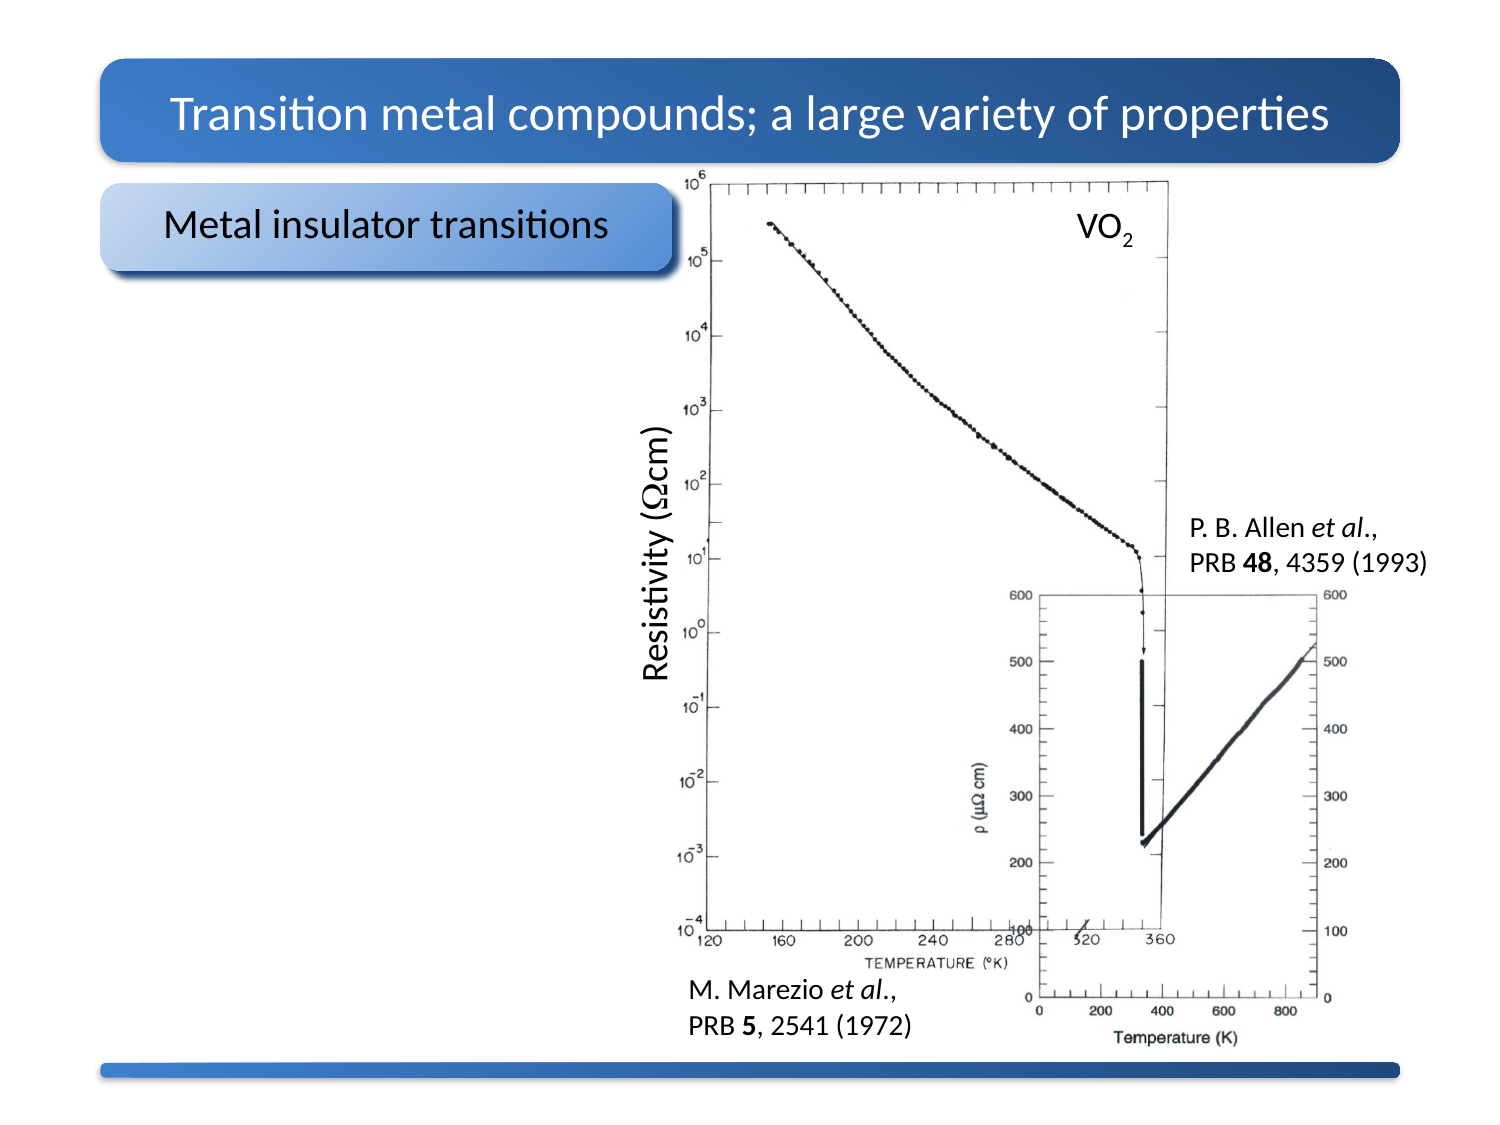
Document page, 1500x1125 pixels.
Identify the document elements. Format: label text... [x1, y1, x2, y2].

text_box [99, 1062, 1401, 1079]
text_box Metal insulator transitions [99, 182, 625, 272]
picture [630, 162, 1358, 1050]
text_box P. B. Allen et al., PRB 48, 4359 (1993) [1363, 501, 1444, 586]
text_box Transition metal compounds; a large variety of properties [99, 58, 1401, 164]
